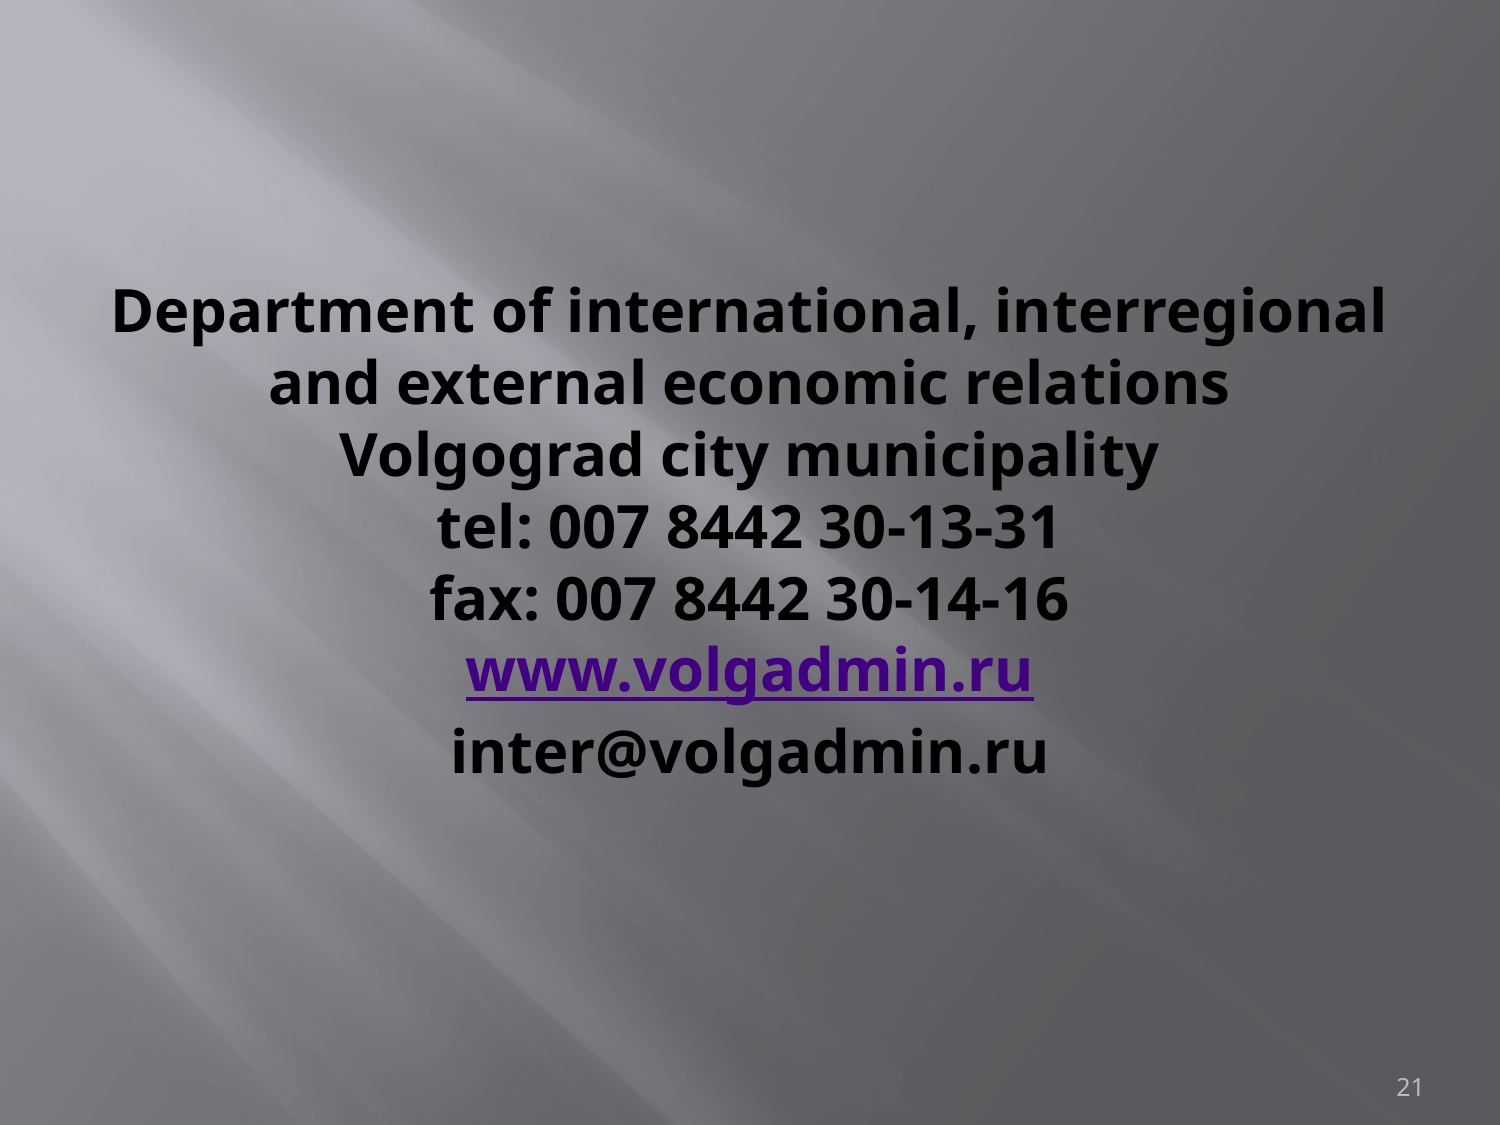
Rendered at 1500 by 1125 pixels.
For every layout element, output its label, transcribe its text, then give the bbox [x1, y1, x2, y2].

title Department of international, interregional and external economic relations Volgograd city municipality tel: 007 8442 30-13-31 fax: 007 8442 30-14-16 www.volgadmin.ru inter@volgadmin.ru [75, 45, 1425, 870]
slide_number 21 [1299, 1052, 1425, 1113]
